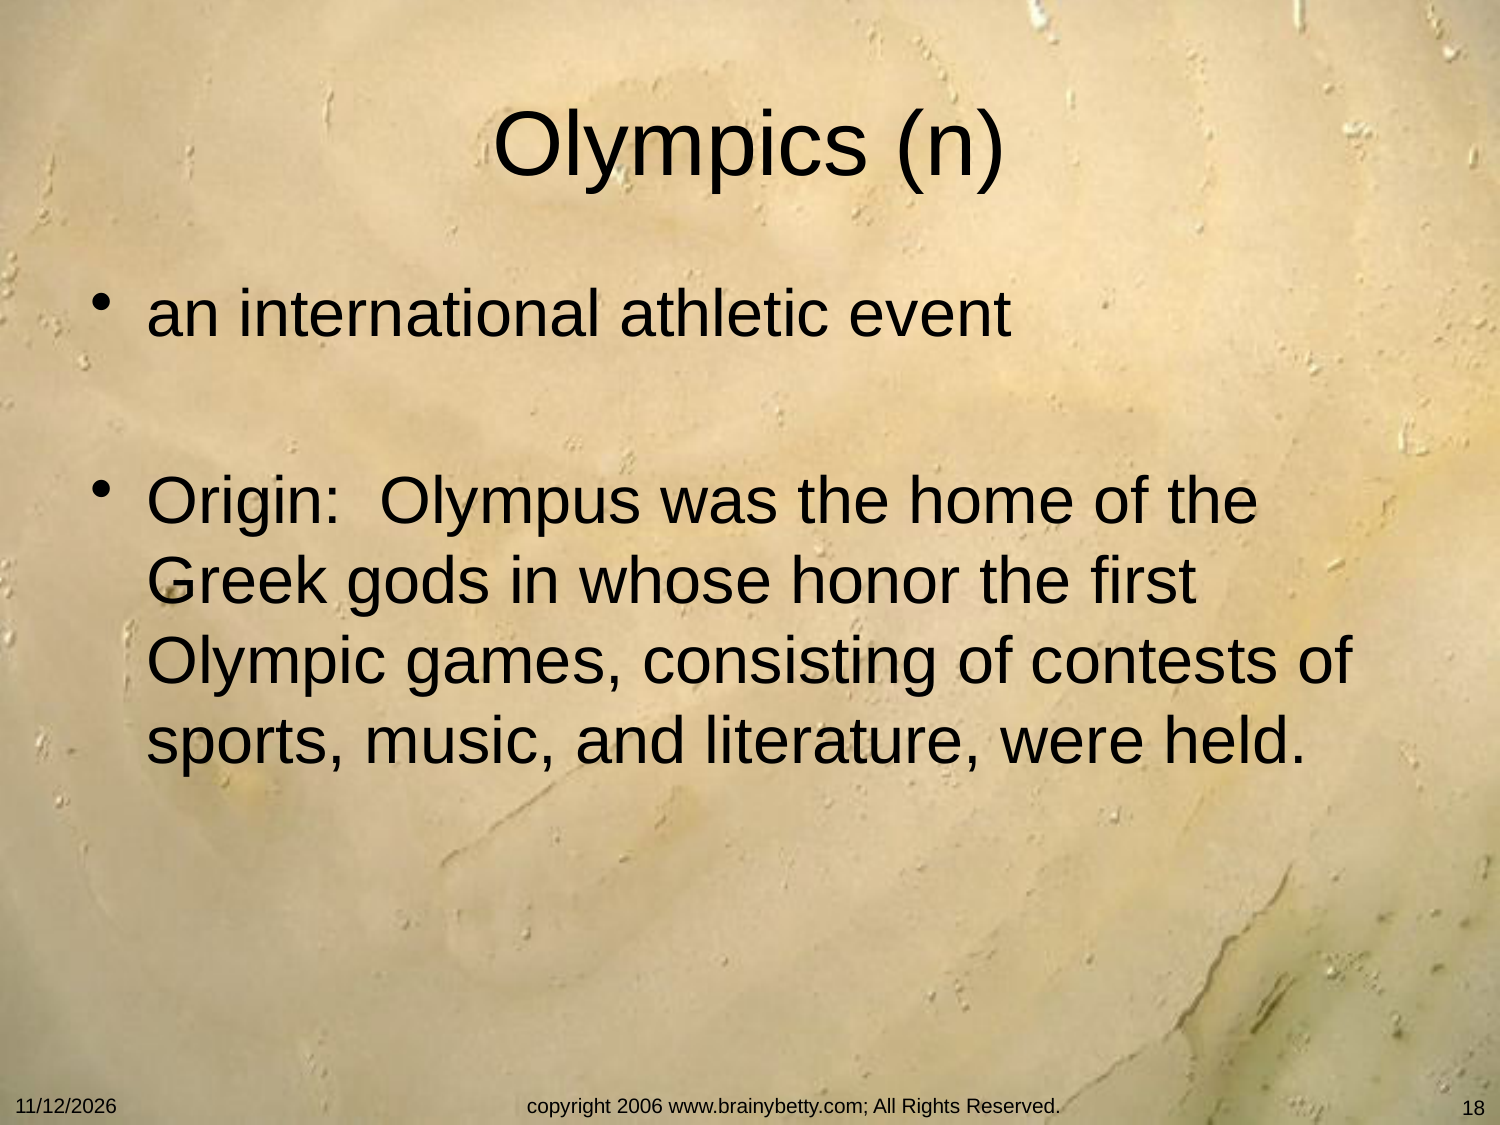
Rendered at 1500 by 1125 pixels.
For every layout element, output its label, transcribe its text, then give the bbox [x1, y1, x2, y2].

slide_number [0, 1084, 350, 1125]
title Olympics (n) [75, 45, 1425, 233]
list an international athletic event Origin: Olympus was the home of the Greek gods in whose honor the first Olympic games, consisting of contests of sports, music, and literature, were held. [75, 262, 1425, 1005]
picture [0, 0, 1500, 1125]
footer copyright 2006 www.brainybetty.com; All Rights Reserved. [387, 1084, 1200, 1125]
slide_number 18 [1299, 1087, 1500, 1125]
